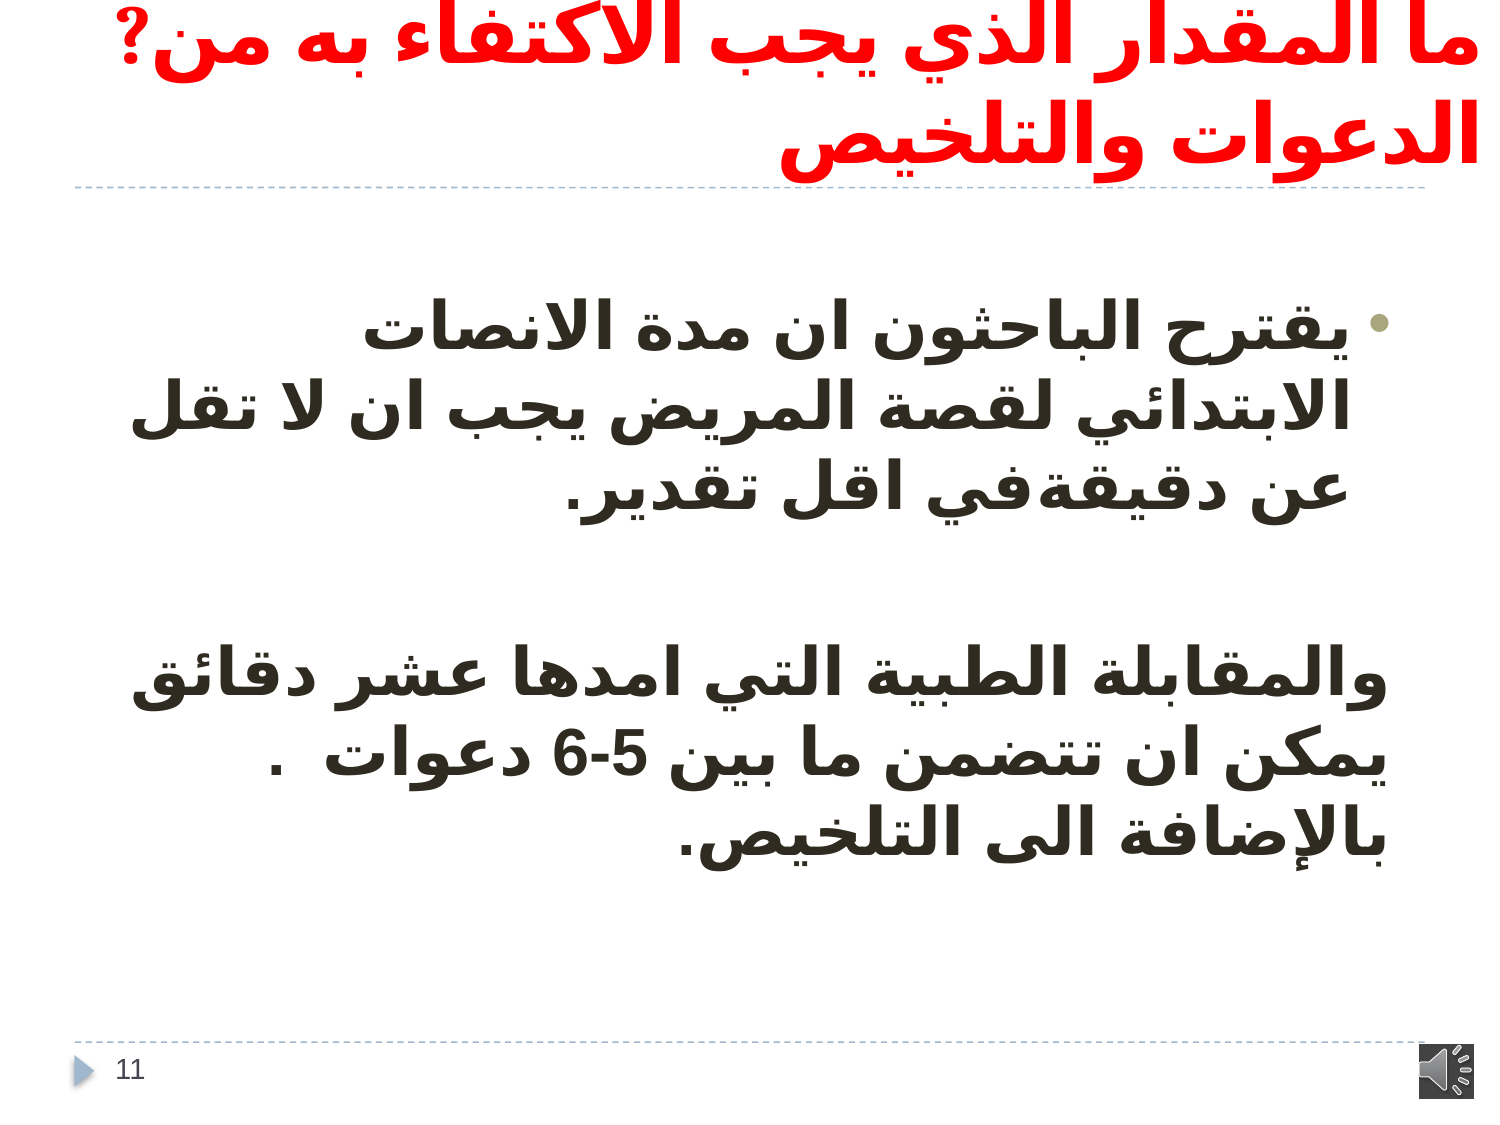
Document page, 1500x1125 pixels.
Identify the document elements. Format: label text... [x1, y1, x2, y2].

title ?ما المقدار الذي يجب الاكتفاء به من الدعوات والتلخيص [37, 24, 1500, 188]
list يقترح الباحثون ان مدة الانصات الابتدائي لقصة المريض يجب ان لا تقل عن دقيقةفي اقل تقدير. والمقابلة الطبية التي امدها عشر دقائق يمكن ان تتضمن ما بين 5-6 دعوات . بالإضافة الى التلخيص. [75, 275, 1425, 1010]
picture [1417, 1042, 1476, 1101]
slide_number 11 [100, 1042, 426, 1103]
